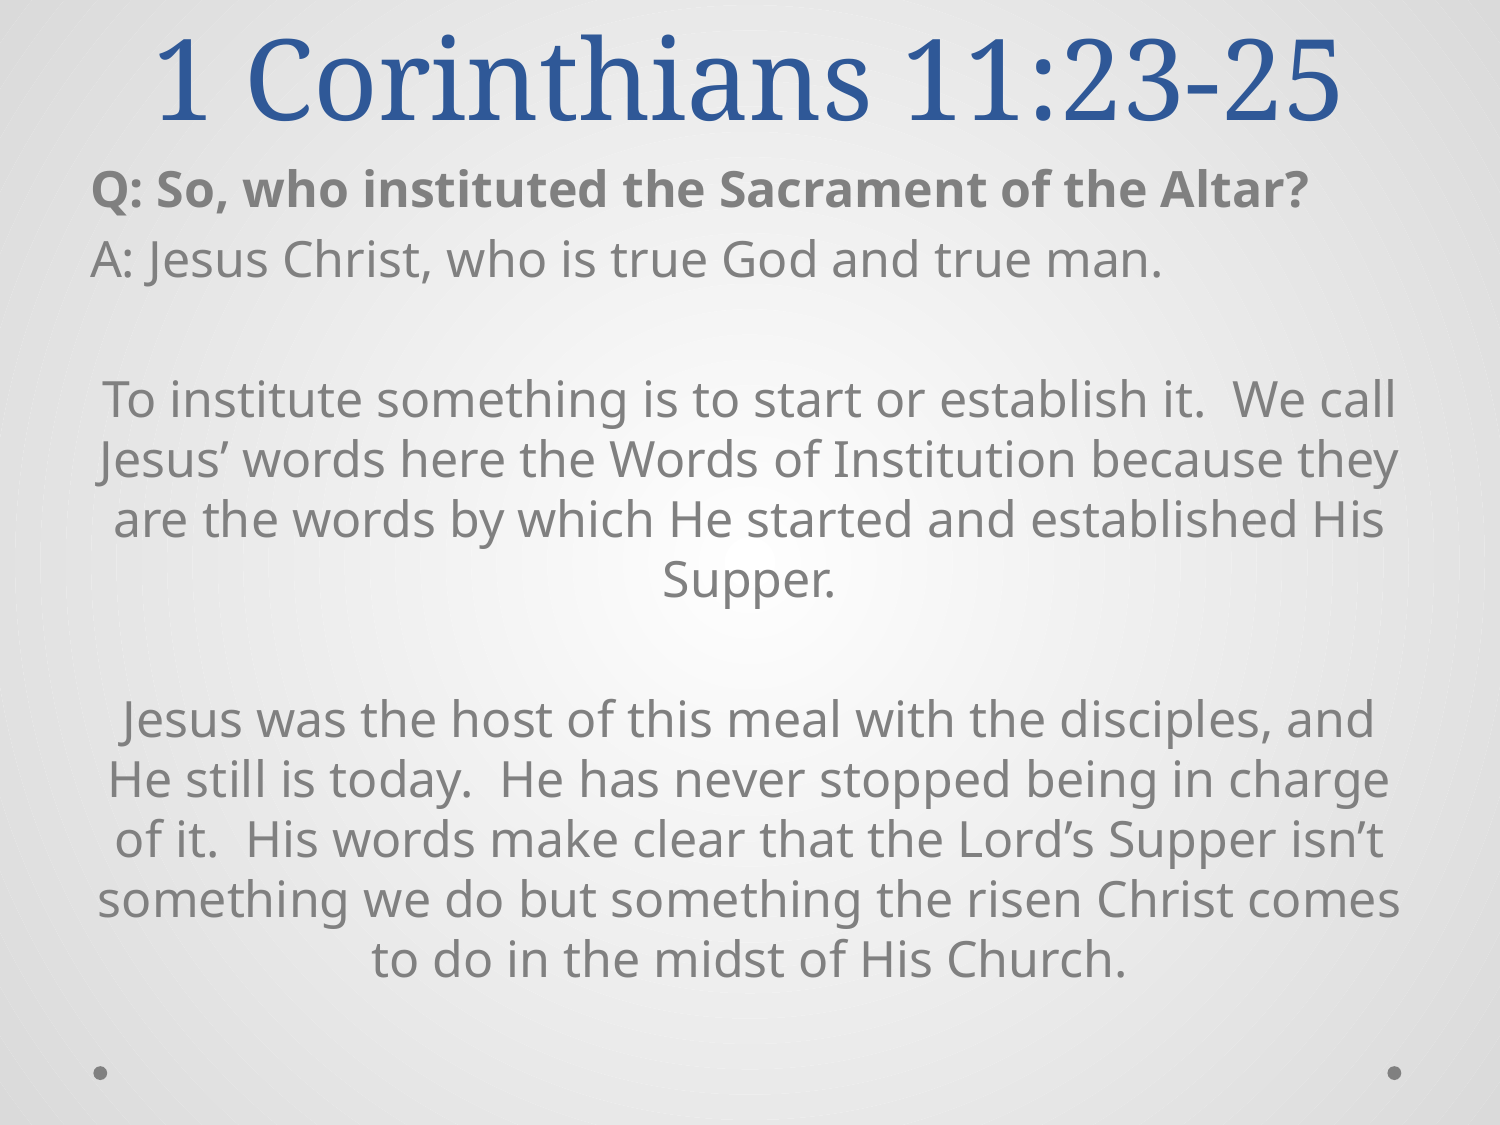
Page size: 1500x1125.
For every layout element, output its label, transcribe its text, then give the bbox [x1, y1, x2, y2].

list Q: So, who instituted the Sacrament of the Altar? A: Jesus Christ, who is true God and true man. To institute something is to start or establish it. We call Jesus’ words here the Words of Institution because they are the words by which He started and established His Supper. Jesus was the host of this meal with the disciples, and He still is today. He has never stopped being in charge of it. His words make clear that the Lord’s Supper isn’t something we do but something the risen Christ comes to do in the midst of His Church. [75, 149, 1425, 1103]
title 1 Corinthians 11:23-25 [75, 0, 1425, 149]
